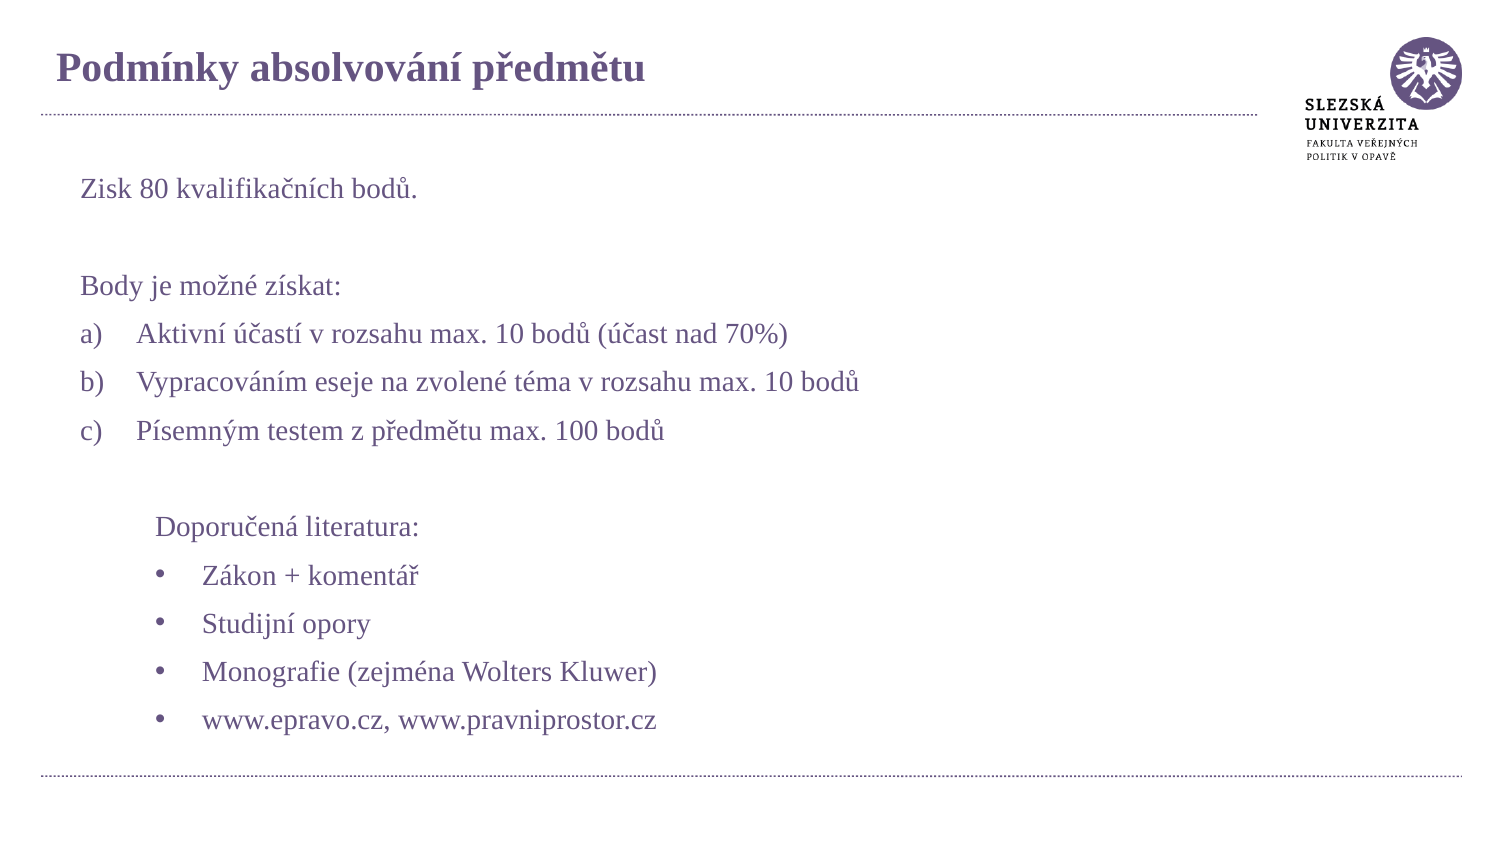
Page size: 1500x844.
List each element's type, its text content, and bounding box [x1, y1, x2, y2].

picture [1305, 37, 1462, 160]
title Podmínky absolvování předmětu [41, 32, 786, 116]
text_box Zisk 80 kvalifikačních bodů. Body je možné získat: Aktivní účastí v rozsahu max. 10 bodů (účast nad 70%) Vypracováním eseje na zvolené téma v rozsahu max. 10 bodů Písemným testem z předmětu max. 100 bodů Doporučená literatura: Zákon + komentář Studijní opory Monografie (zejména Wolters Kluwer) www.epravo.cz, www.pravniprostor.cz [64, 161, 1176, 753]
